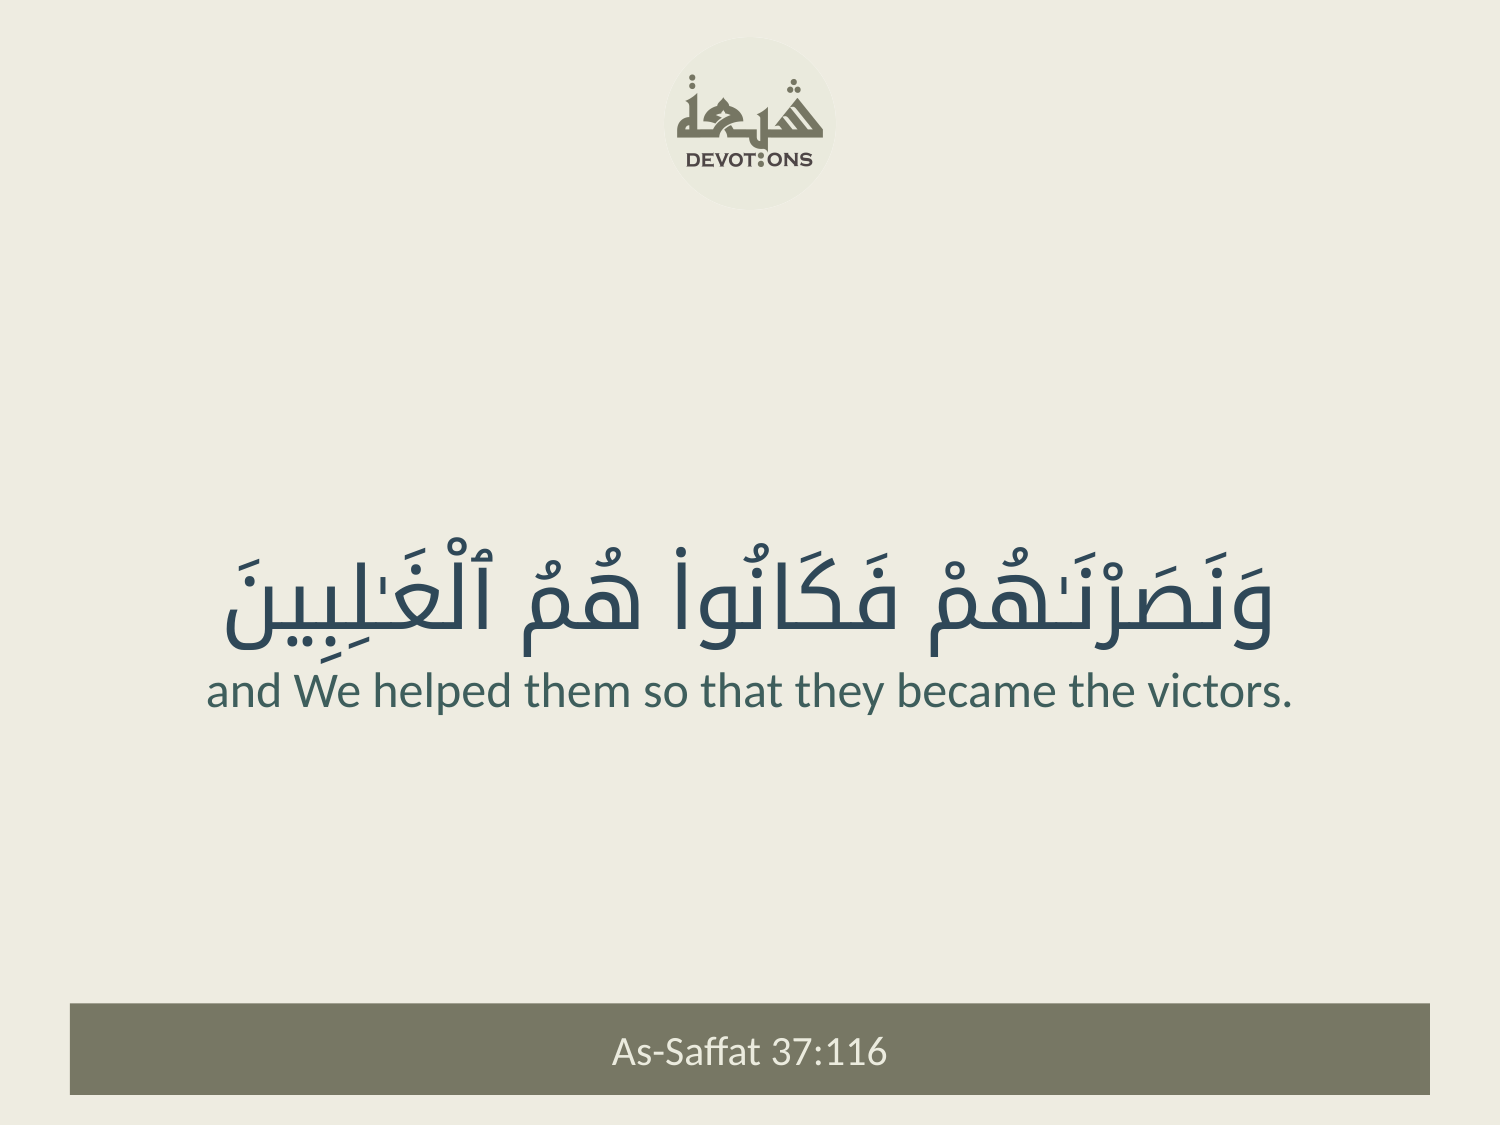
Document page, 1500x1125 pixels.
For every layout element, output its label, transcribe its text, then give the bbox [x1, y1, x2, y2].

picture [656, 29, 844, 203]
list وَنَصَرْنَـٰهُمْ فَكَانُوا۟ هُمُ ٱلْغَـٰلِبِينَ and We helped them so that they became the victors. [69, 203, 1430, 1003]
list As-Saffat 37:116 [69, 1003, 1430, 1095]
